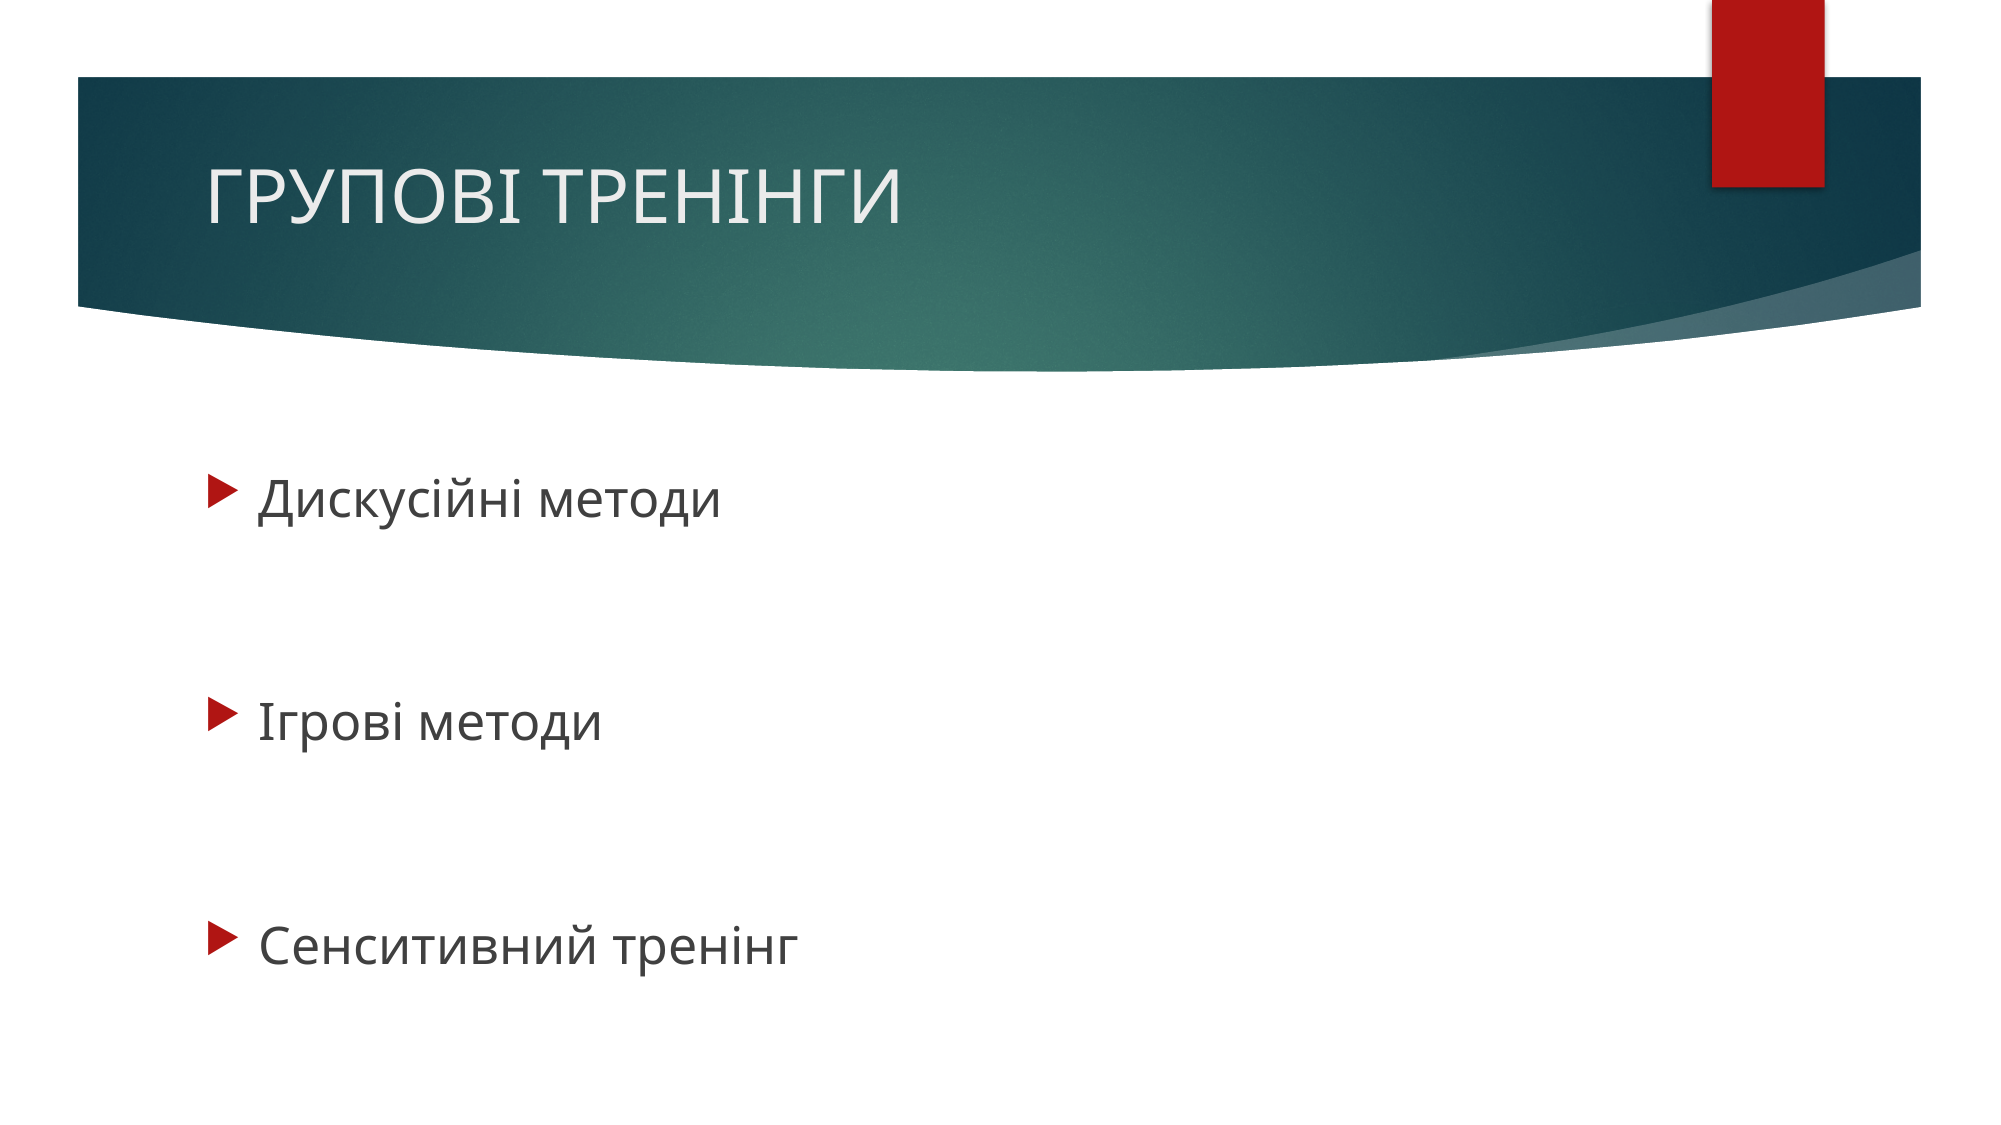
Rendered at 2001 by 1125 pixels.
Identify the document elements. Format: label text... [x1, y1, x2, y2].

list Дискусійні методи Ігрові методи Сенситивний тренінг [189, 427, 1638, 988]
title ГРУПОВІ ТРЕНІНГИ [189, 136, 1919, 252]
